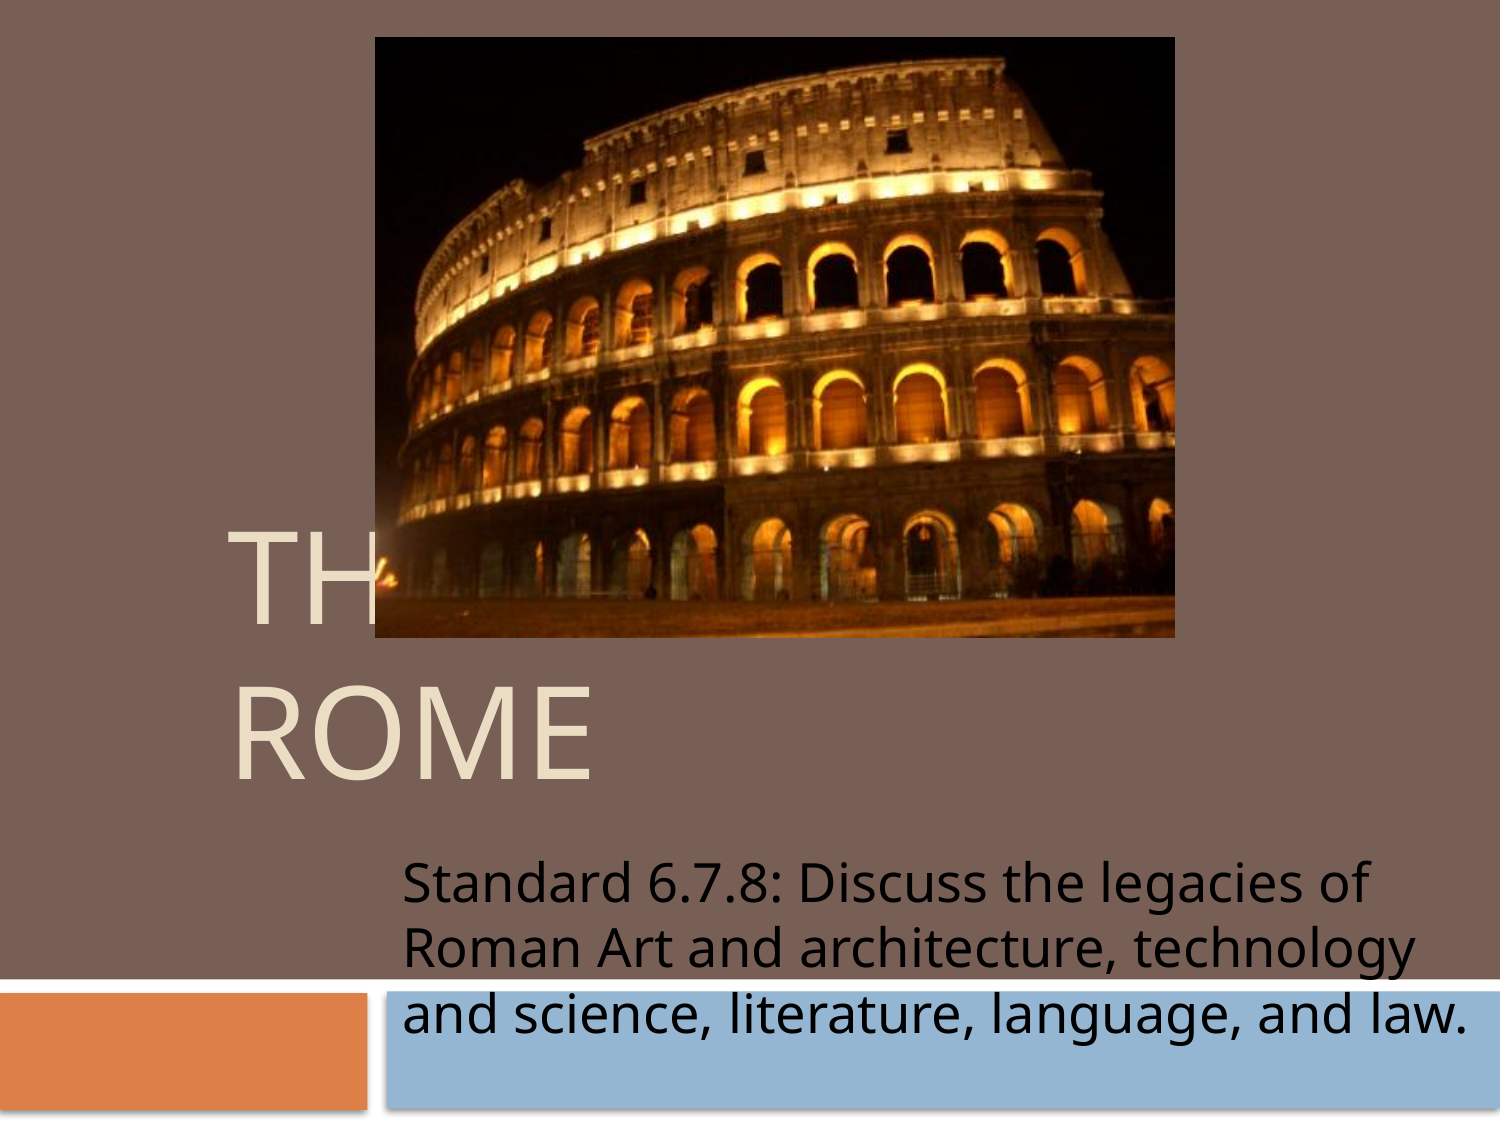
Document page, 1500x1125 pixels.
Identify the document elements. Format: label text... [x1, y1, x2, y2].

picture [374, 37, 1176, 638]
subtitle Standard 6.7.8: Discuss the legacies of Roman Art and architecture, technology and science, literature, language, and law. [387, 787, 1488, 1105]
title The legacy of Rome [212, 487, 1450, 813]
